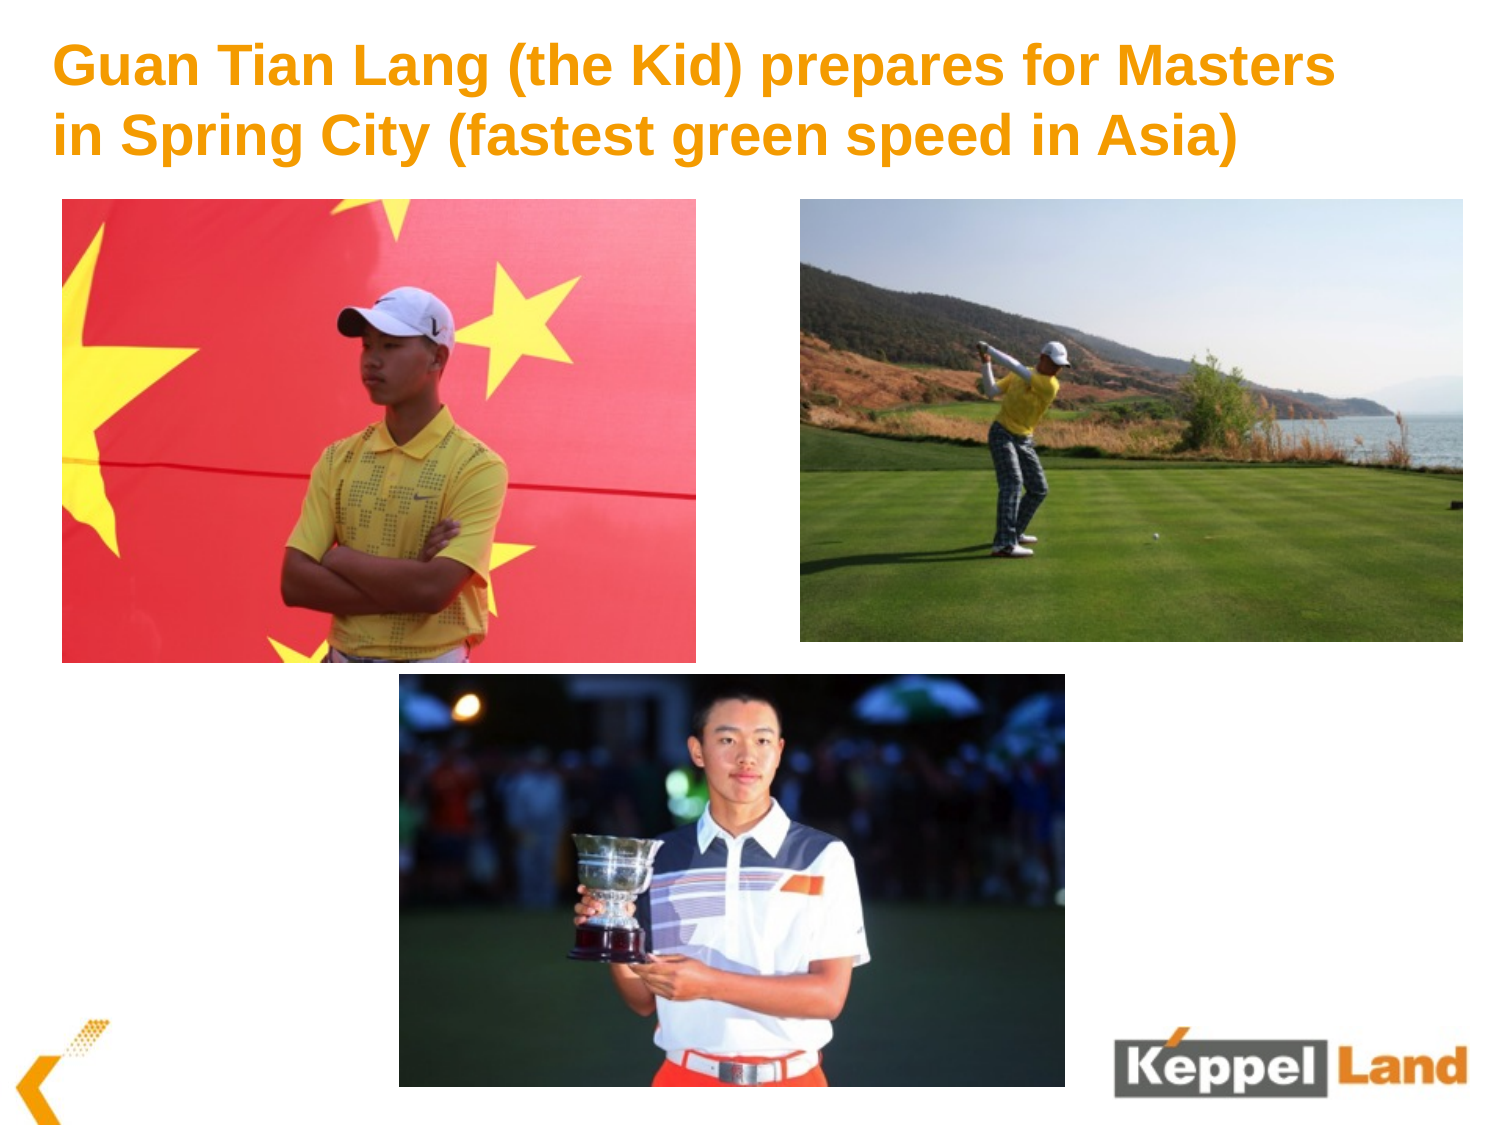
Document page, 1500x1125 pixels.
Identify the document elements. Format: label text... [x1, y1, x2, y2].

title Guan Tian Lang (the Kid) prepares for Masters in Spring City (fastest green speed in Asia) [37, 7, 1500, 188]
picture [62, 199, 697, 663]
picture [0, 889, 364, 1125]
picture [799, 199, 1463, 642]
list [399, 674, 1065, 1087]
picture [1112, 1026, 1470, 1100]
